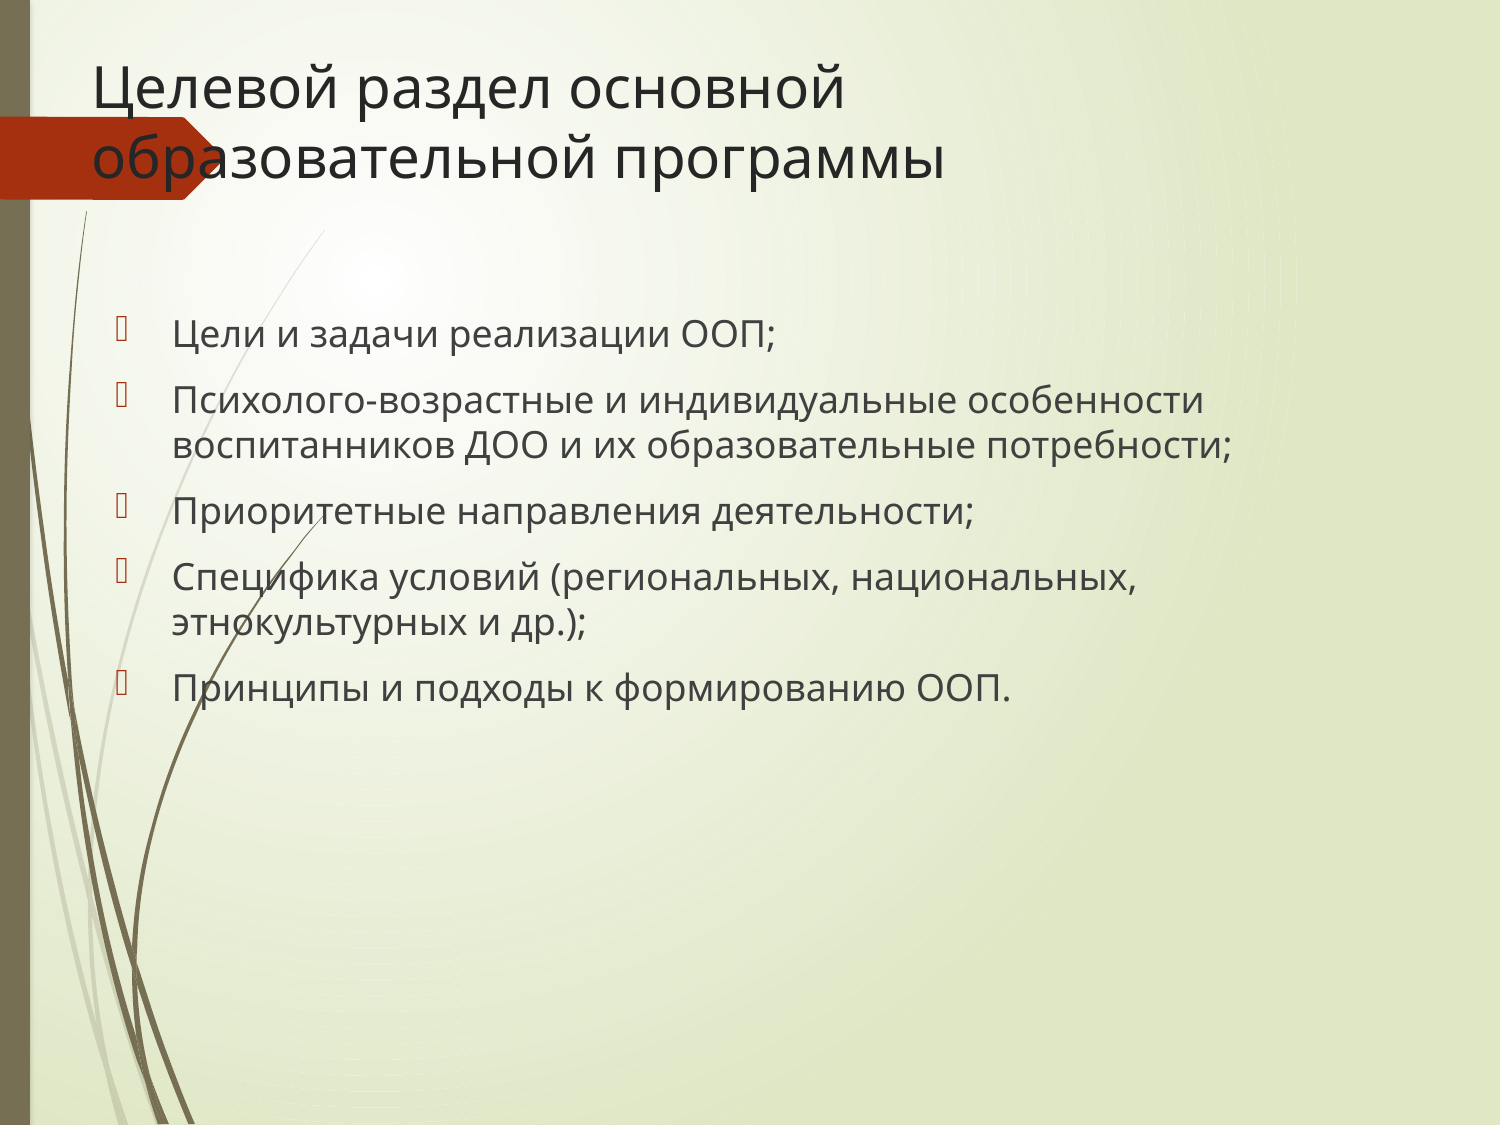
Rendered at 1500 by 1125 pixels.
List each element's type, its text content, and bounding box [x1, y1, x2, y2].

title Целевой раздел основной образовательной программы [76, 42, 1363, 244]
list Цели и задачи реализации ООП; Психолого-возрастные и индивидуальные особенности воспитанников ДОО и их образовательные потребности; Приоритетные направления деятельности; Специфика условий (региональных, национальных, этнокультурных и др.); Принципы и подходы к формированию ООП. [100, 302, 1365, 953]
